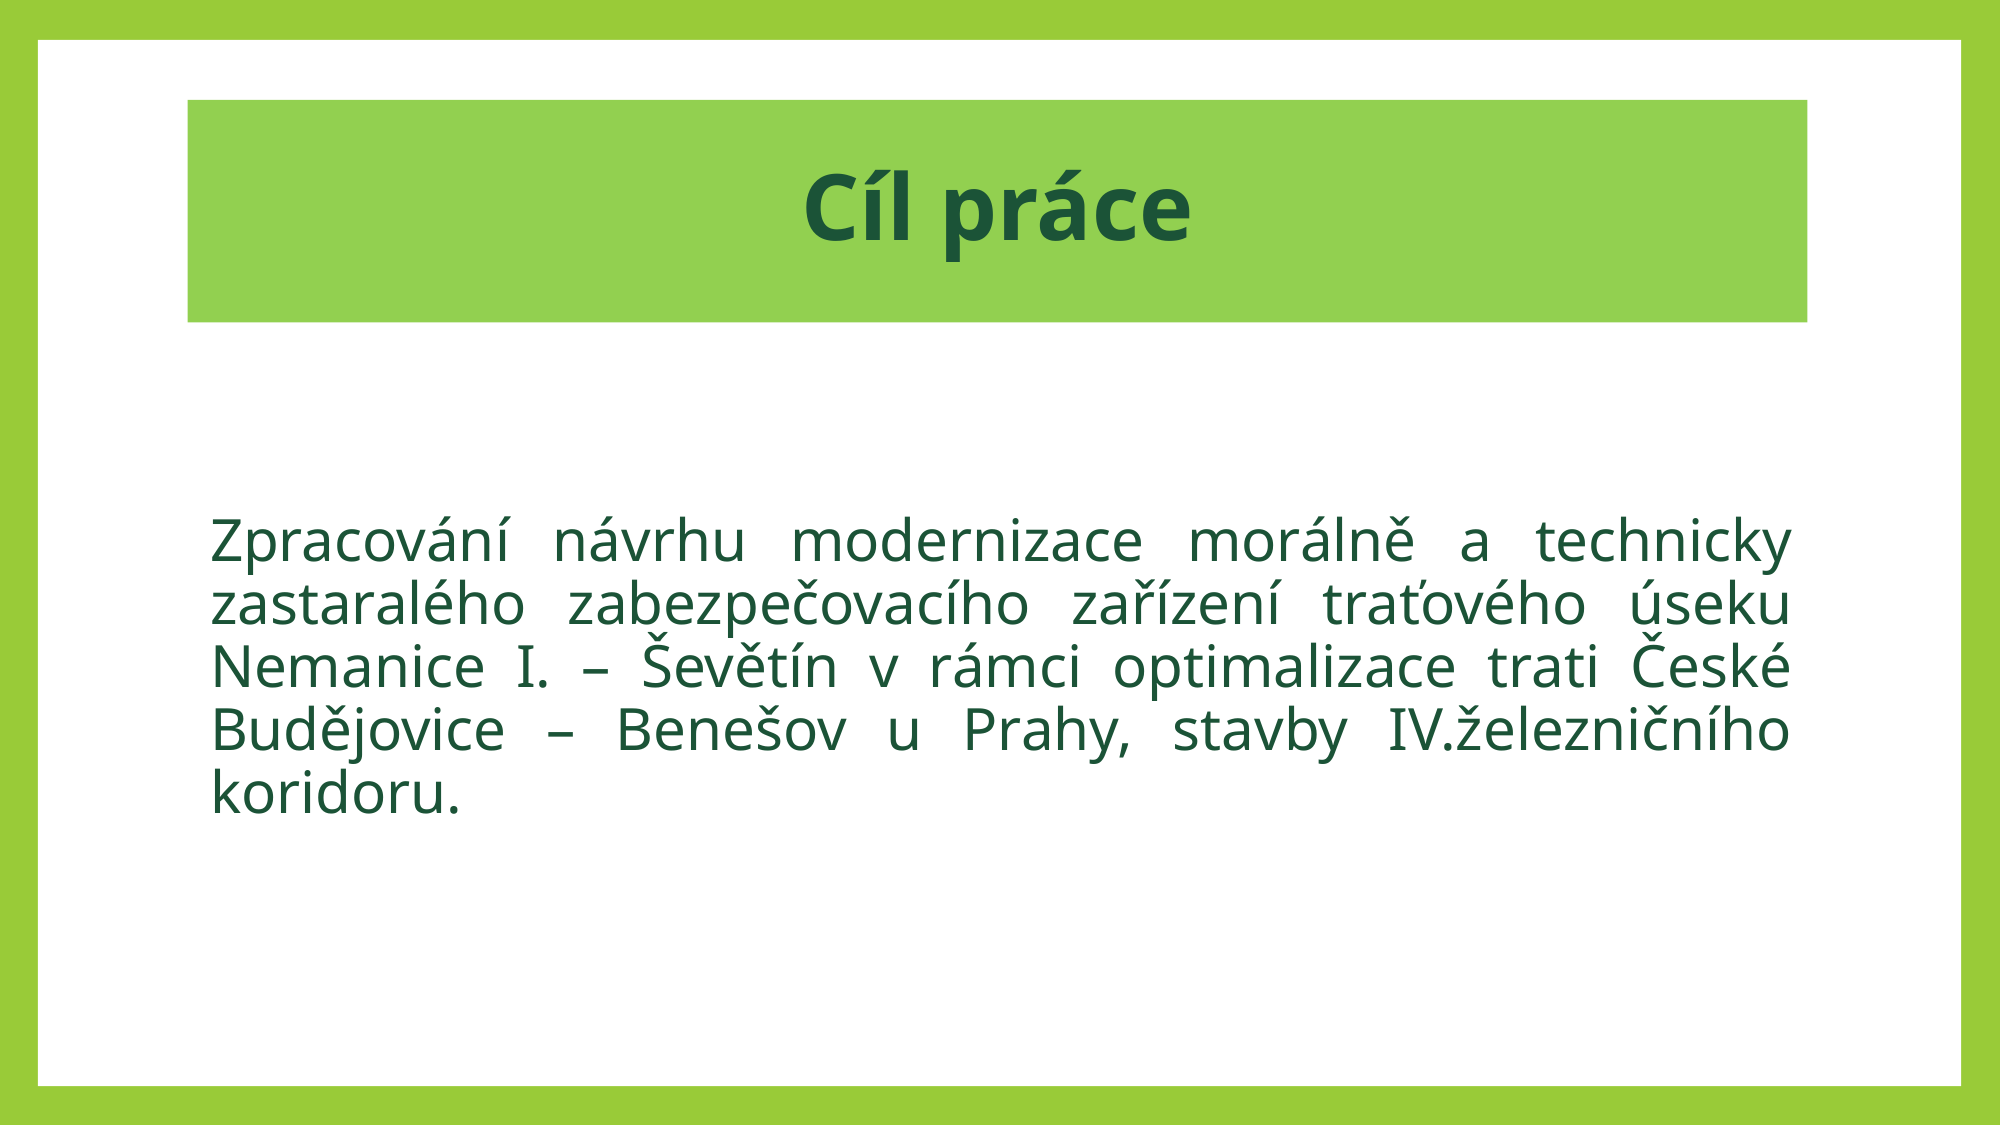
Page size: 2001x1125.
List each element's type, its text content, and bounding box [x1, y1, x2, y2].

list Zpracování návrhu modernizace morálně a technicky zastaralého zabezpečovacího zařízení traťového úseku Nemanice I. – Ševětín v rámci optimalizace trati České Budějovice – Benešov u Prahy, stavby IV.železničního koridoru. [187, 337, 1808, 1000]
title Cíl práce [187, 99, 1808, 323]
